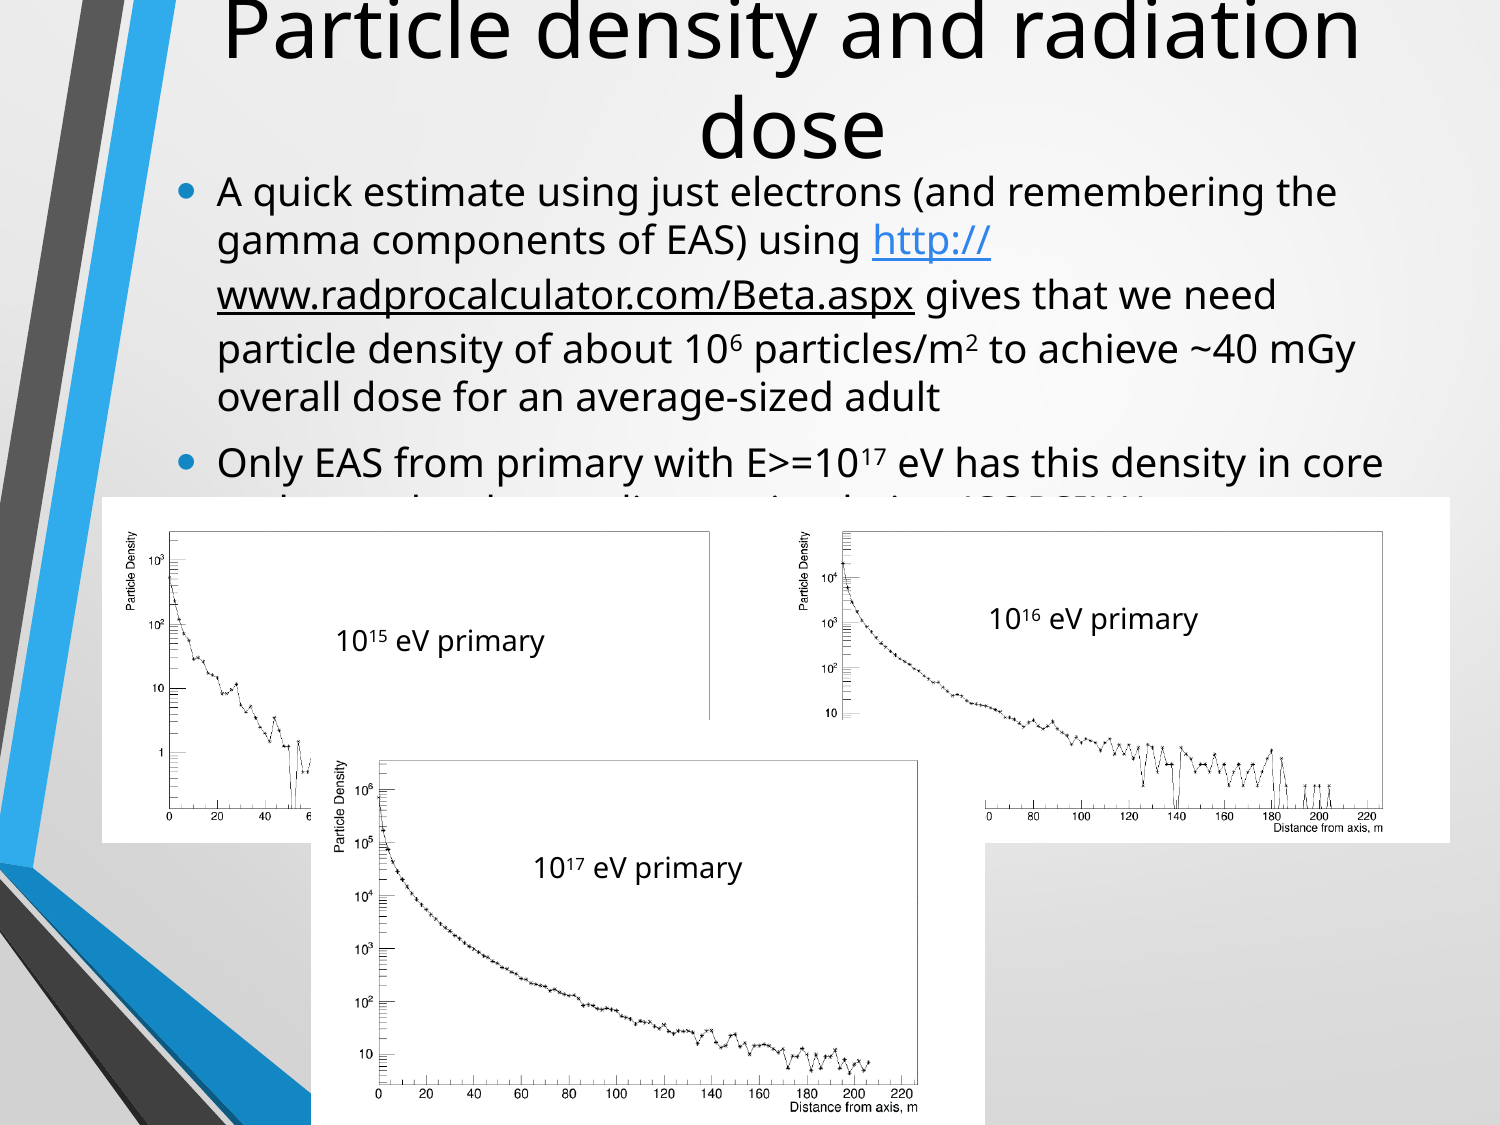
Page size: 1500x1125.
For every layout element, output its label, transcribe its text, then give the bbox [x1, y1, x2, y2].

list A quick estimate using just electrons (and remembering the gamma components of EAS) using http://www.radprocalculator.com/Beta.aspx gives that we need particle density of about 106 particles/m2 to achieve ~40 mGy overall dose for an average-sized adult Only EAS from primary with E>=1017 eV has this density in core at the sea level according to simulation (CORSIKA) [161, 159, 1425, 497]
picture [102, 497, 1450, 1125]
title Particle density and radiation dose [161, 12, 1425, 137]
